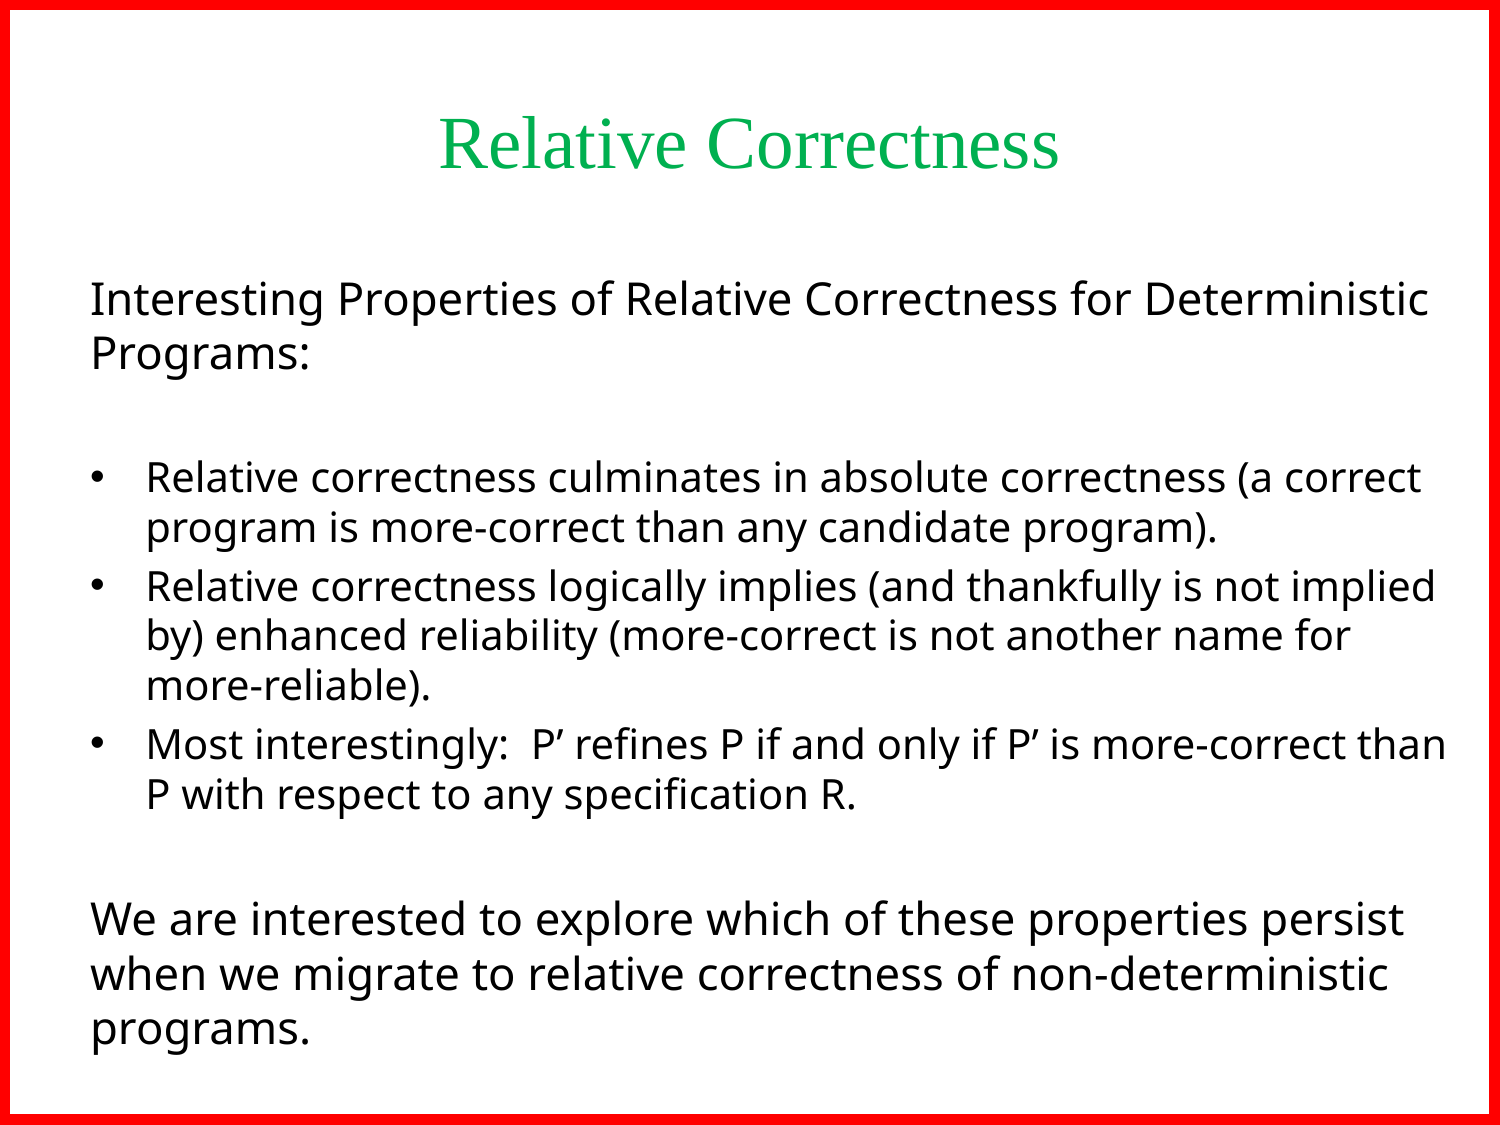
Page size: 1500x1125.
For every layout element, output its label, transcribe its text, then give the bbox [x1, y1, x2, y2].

list Interesting Properties of Relative Correctness for Deterministic Programs: Relative correctness culminates in absolute correctness (a correct program is more-correct than any candidate program). Relative correctness logically implies (and thankfully is not implied by) enhanced reliability (more-correct is not another name for more-reliable). Most interestingly: P’ refines P if and only if P’ is more-correct than P with respect to any specification R. We are interested to explore which of these properties persist when we migrate to relative correctness of non-deterministic programs. [75, 262, 1463, 1063]
text_box [0, 0, 1500, 1125]
title Relative Correctness [75, 45, 1425, 233]
